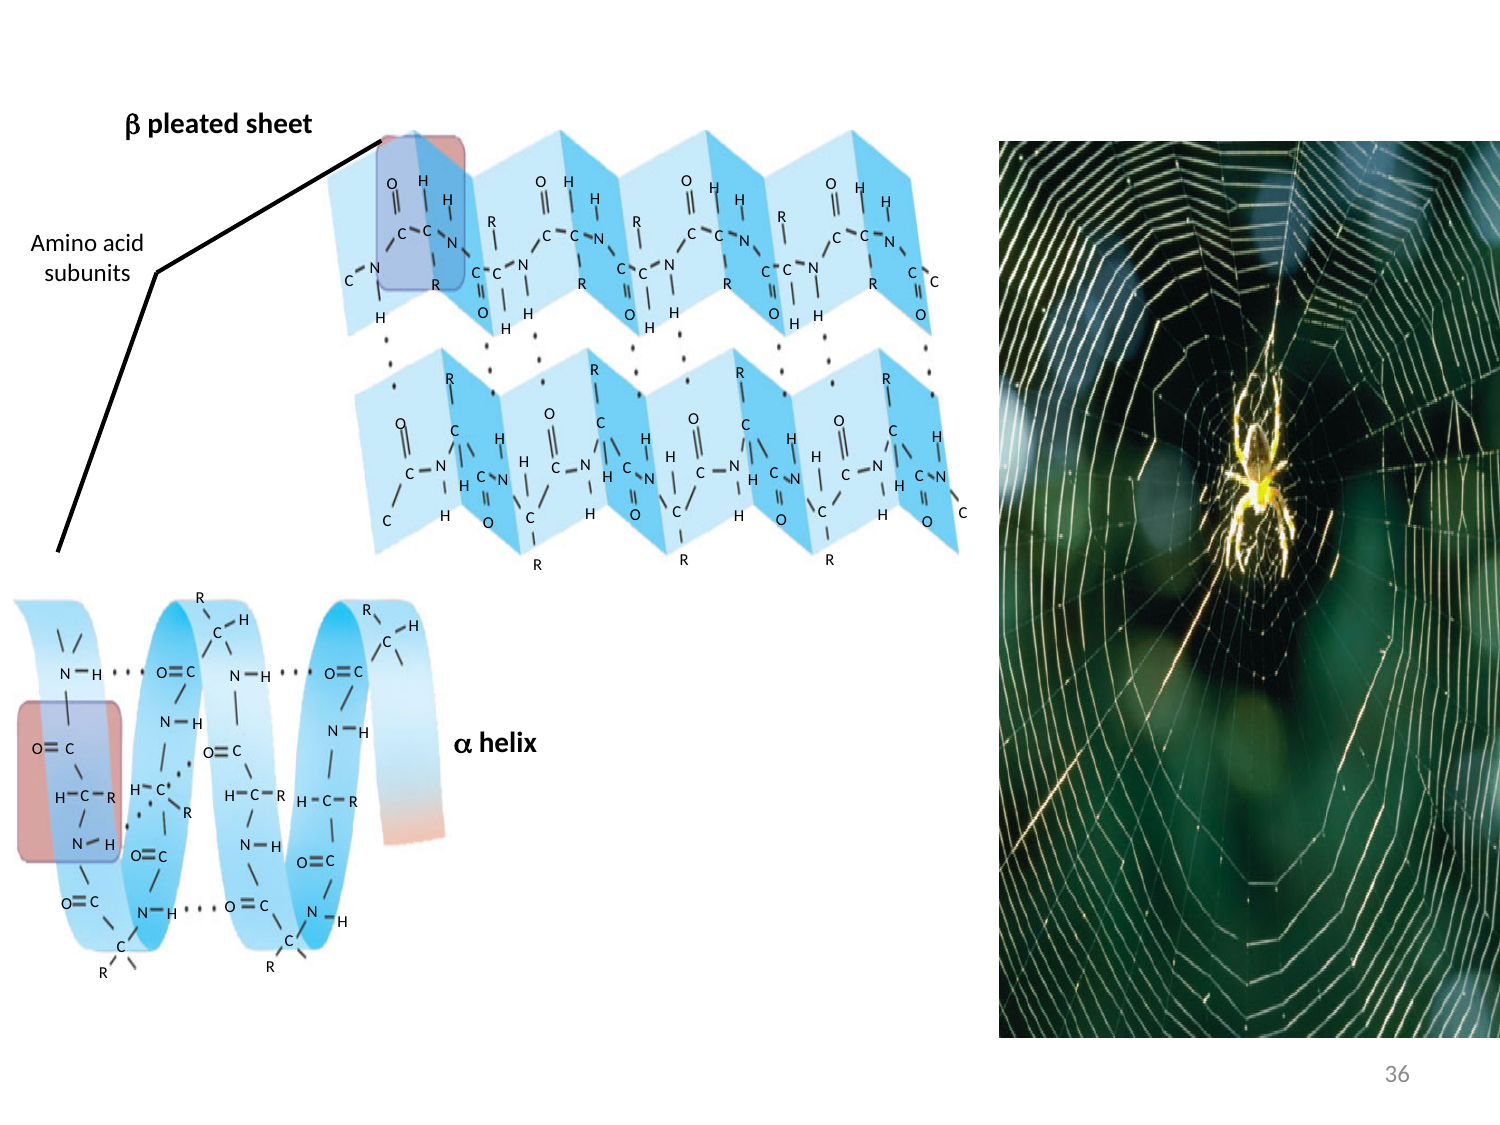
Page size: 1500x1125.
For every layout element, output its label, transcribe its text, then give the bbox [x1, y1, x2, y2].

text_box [0, 96, 1500, 1038]
slide_number 36 [1074, 1046, 1425, 1103]
